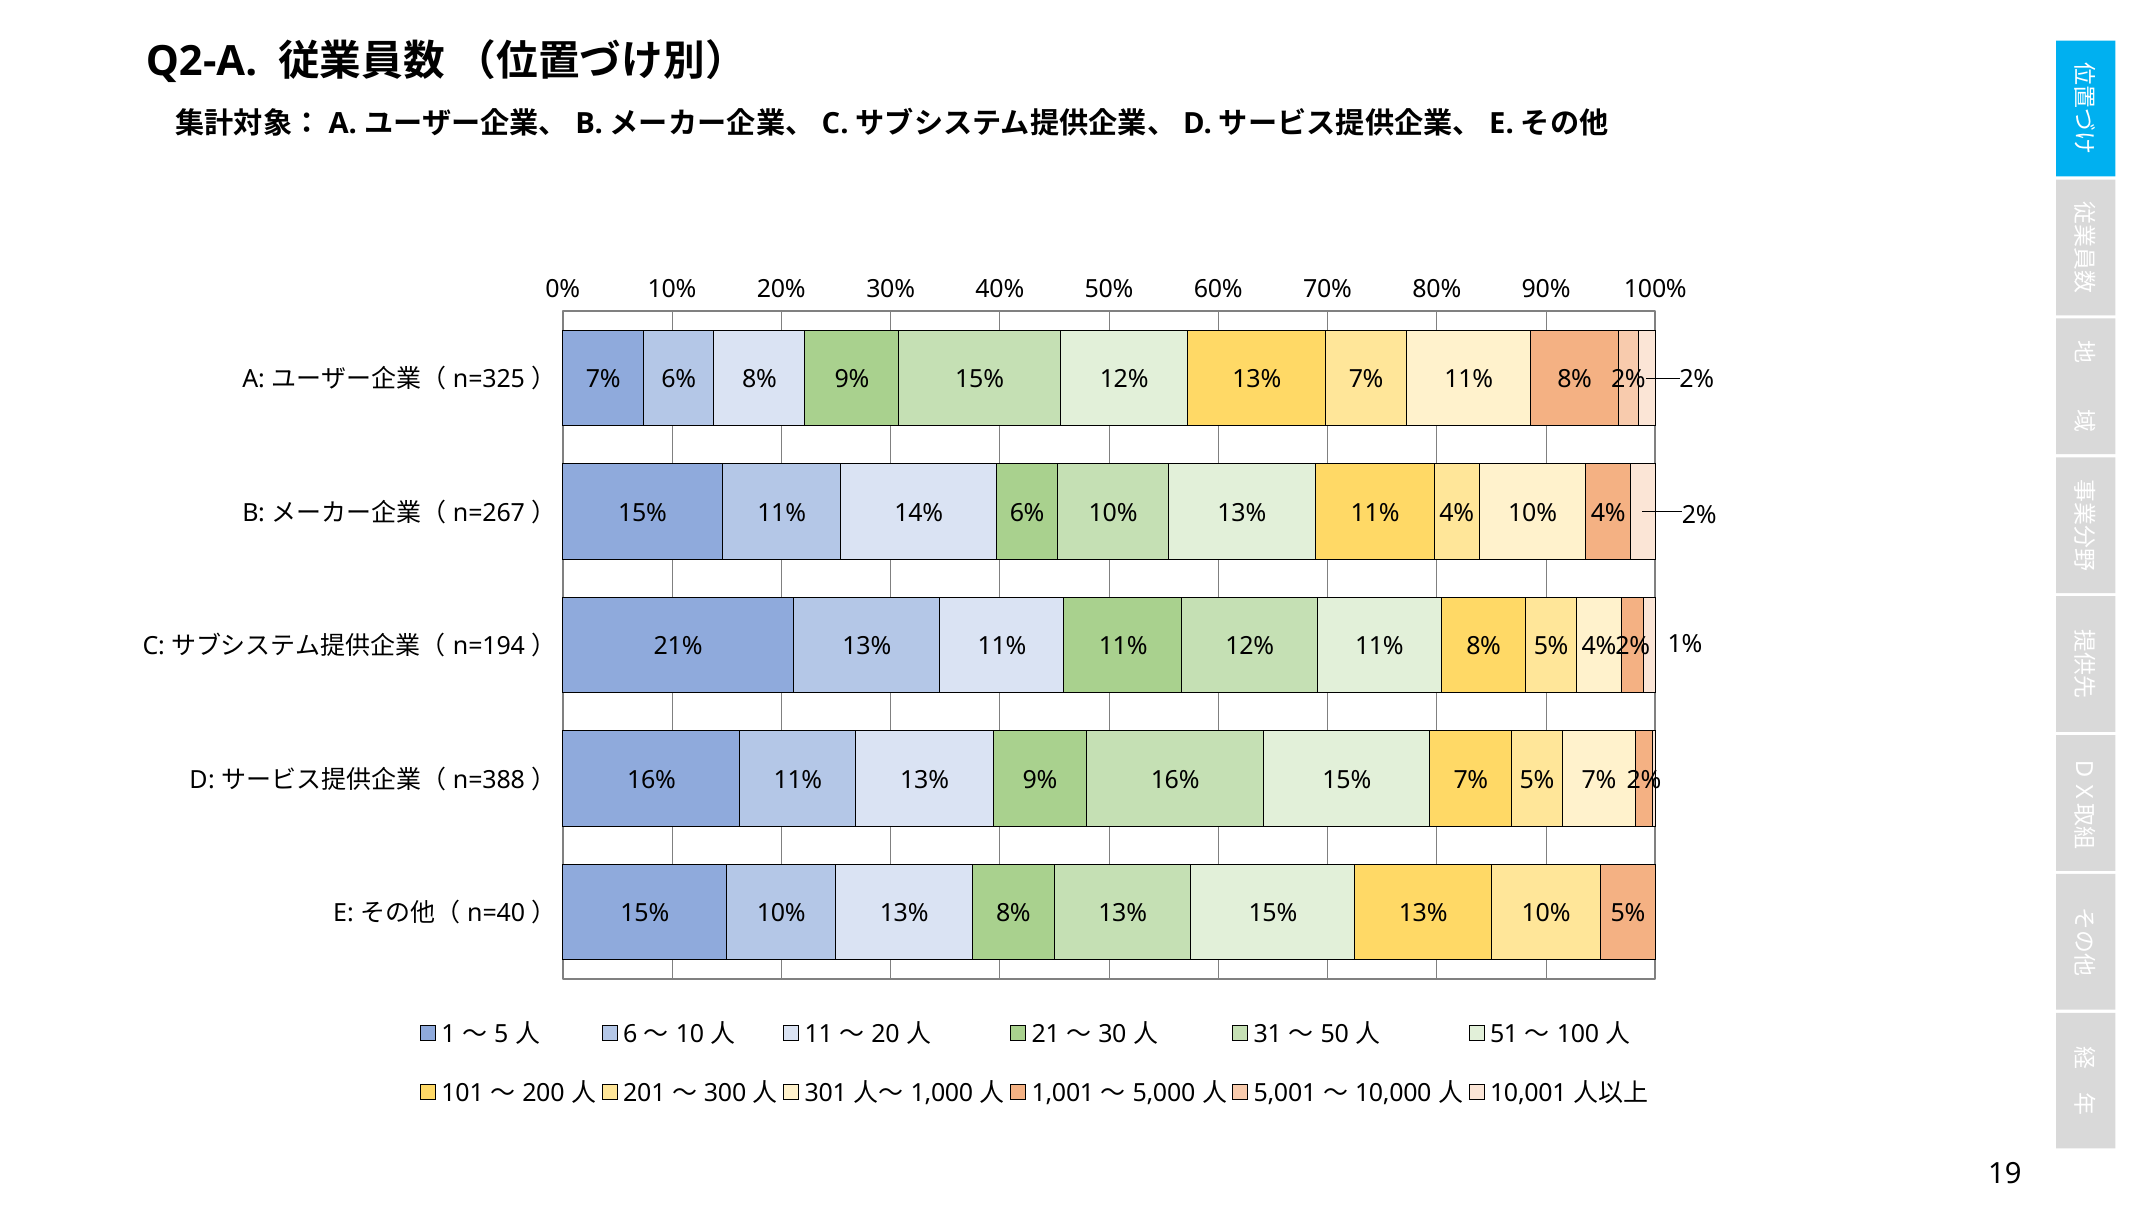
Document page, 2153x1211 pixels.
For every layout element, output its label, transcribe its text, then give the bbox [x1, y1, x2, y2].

text_box Q2-A. 従業員数 （位置づけ別） [131, 26, 2022, 92]
chart [96, 232, 1727, 1148]
text_box 集計対象：A.ユーザー企業、B.メーカー企業、C.サブシステム提供企業、D.サービス提供企業、E.その他 [131, 97, 2022, 147]
slide_number 18 [1954, 1147, 2056, 1186]
